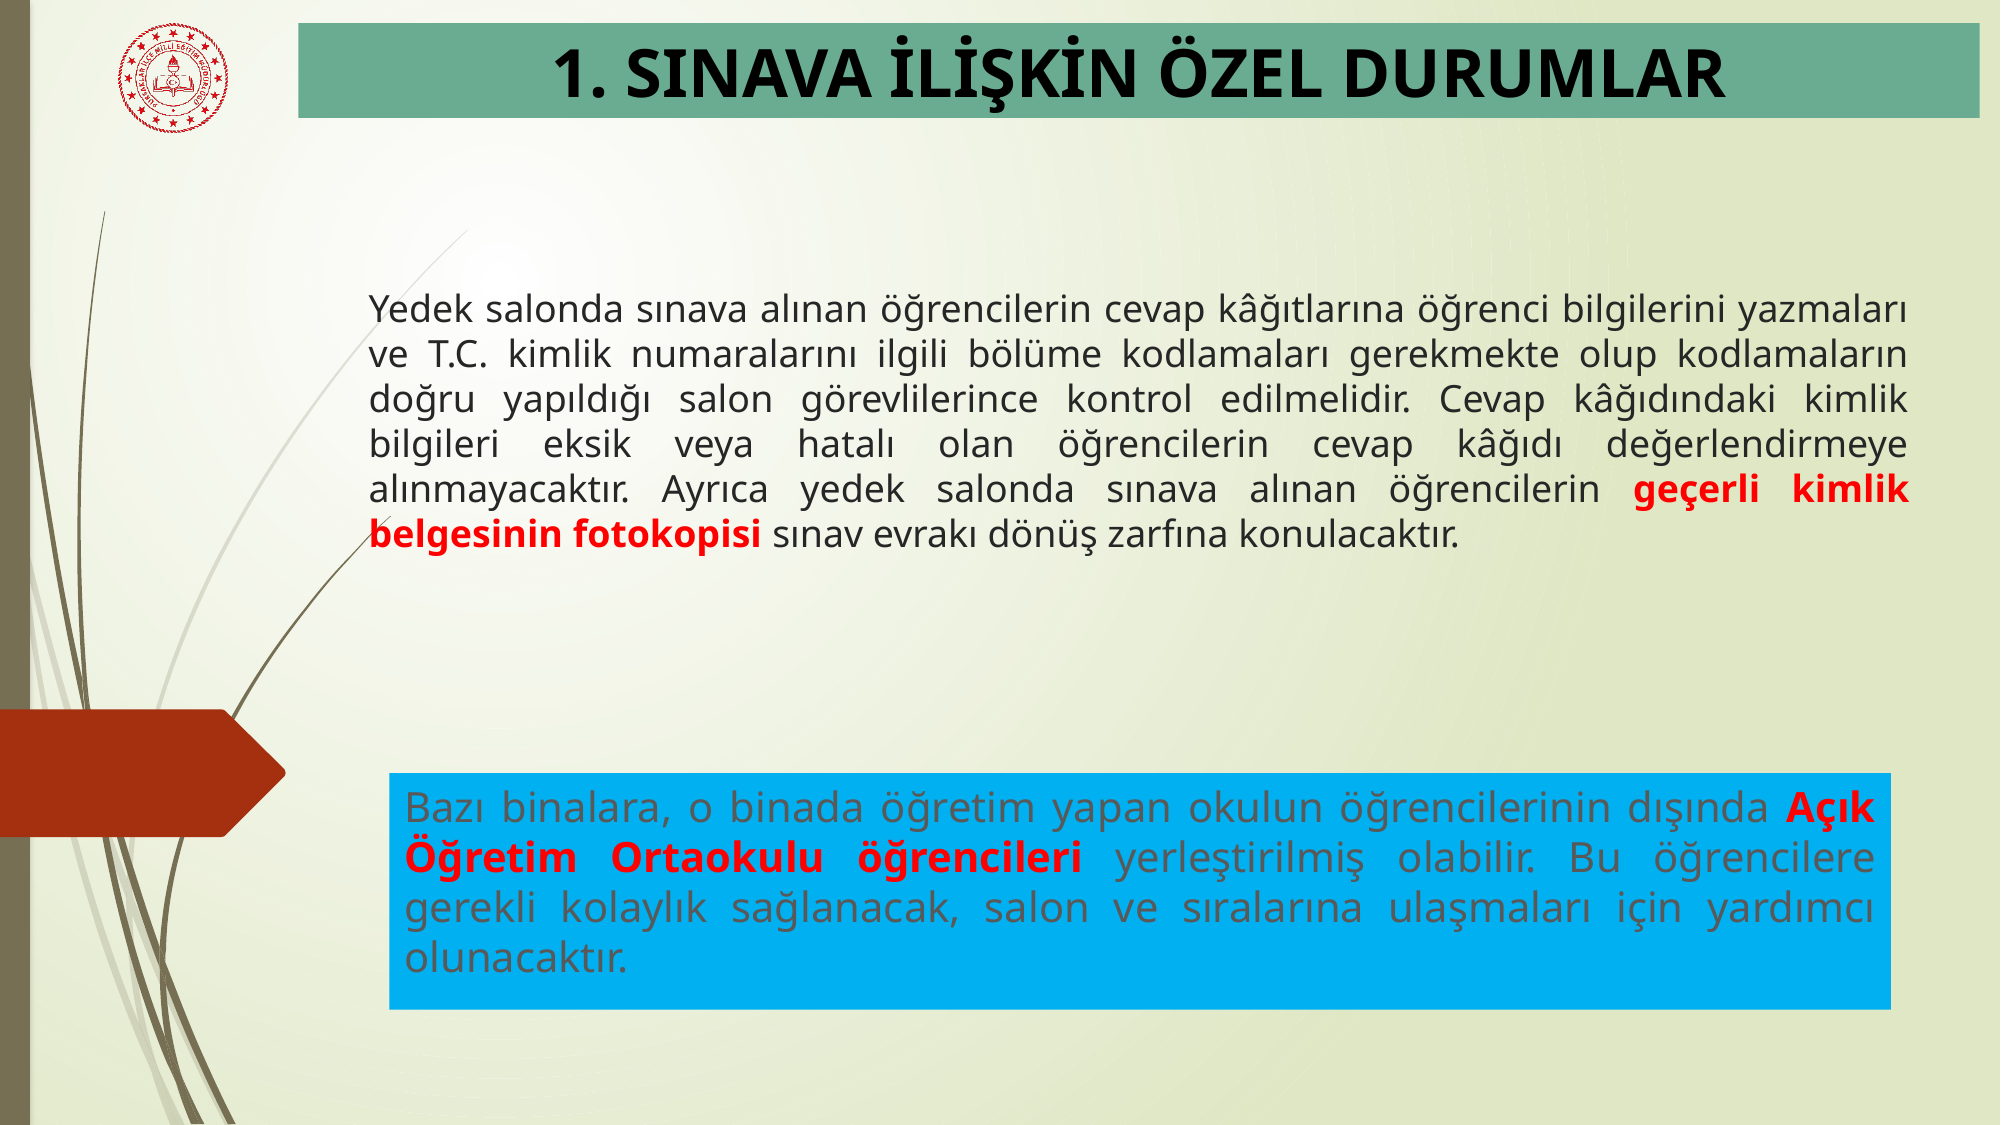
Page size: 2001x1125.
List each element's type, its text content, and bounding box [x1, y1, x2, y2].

picture [118, 23, 229, 133]
text_box Yedek salonda sınava alınan öğrencilerin cevap kâğıtlarına öğrenci bilgilerini yazmaları ve T.C. kimlik numaralarını ilgili bölüme kodlamaları gerekmekte olup kodlamaların doğru yapıldığı salon görevlilerince kontrol edilmelidir. Cevap kâğıdındaki kimlik bilgileri eksik veya hatalı olan öğrencilerin cevap kâğıdı değerlendirmeye alınmayacaktır. Ayrıca yedek salonda sınava alınan öğrencilerin geçerli kimlik belgesinin fotokopisi sınav evrakı dönüş zarfına konulacaktır. [353, 231, 1925, 563]
text_box 1. SINAVA İLİŞKİN ÖZEL DURUMLAR [298, 23, 1980, 118]
subtitle Bazı binalara, o binada öğretim yapan okulun öğrencilerinin dışında Açık Öğretim Ortaokulu öğrencileri yerleştirilmiş olabilir. Bu öğrencilere gerekli kolaylık sağlanacak, salon ve sıralarına ulaşmaları için yardımcı olunacaktır. [389, 773, 1891, 1010]
